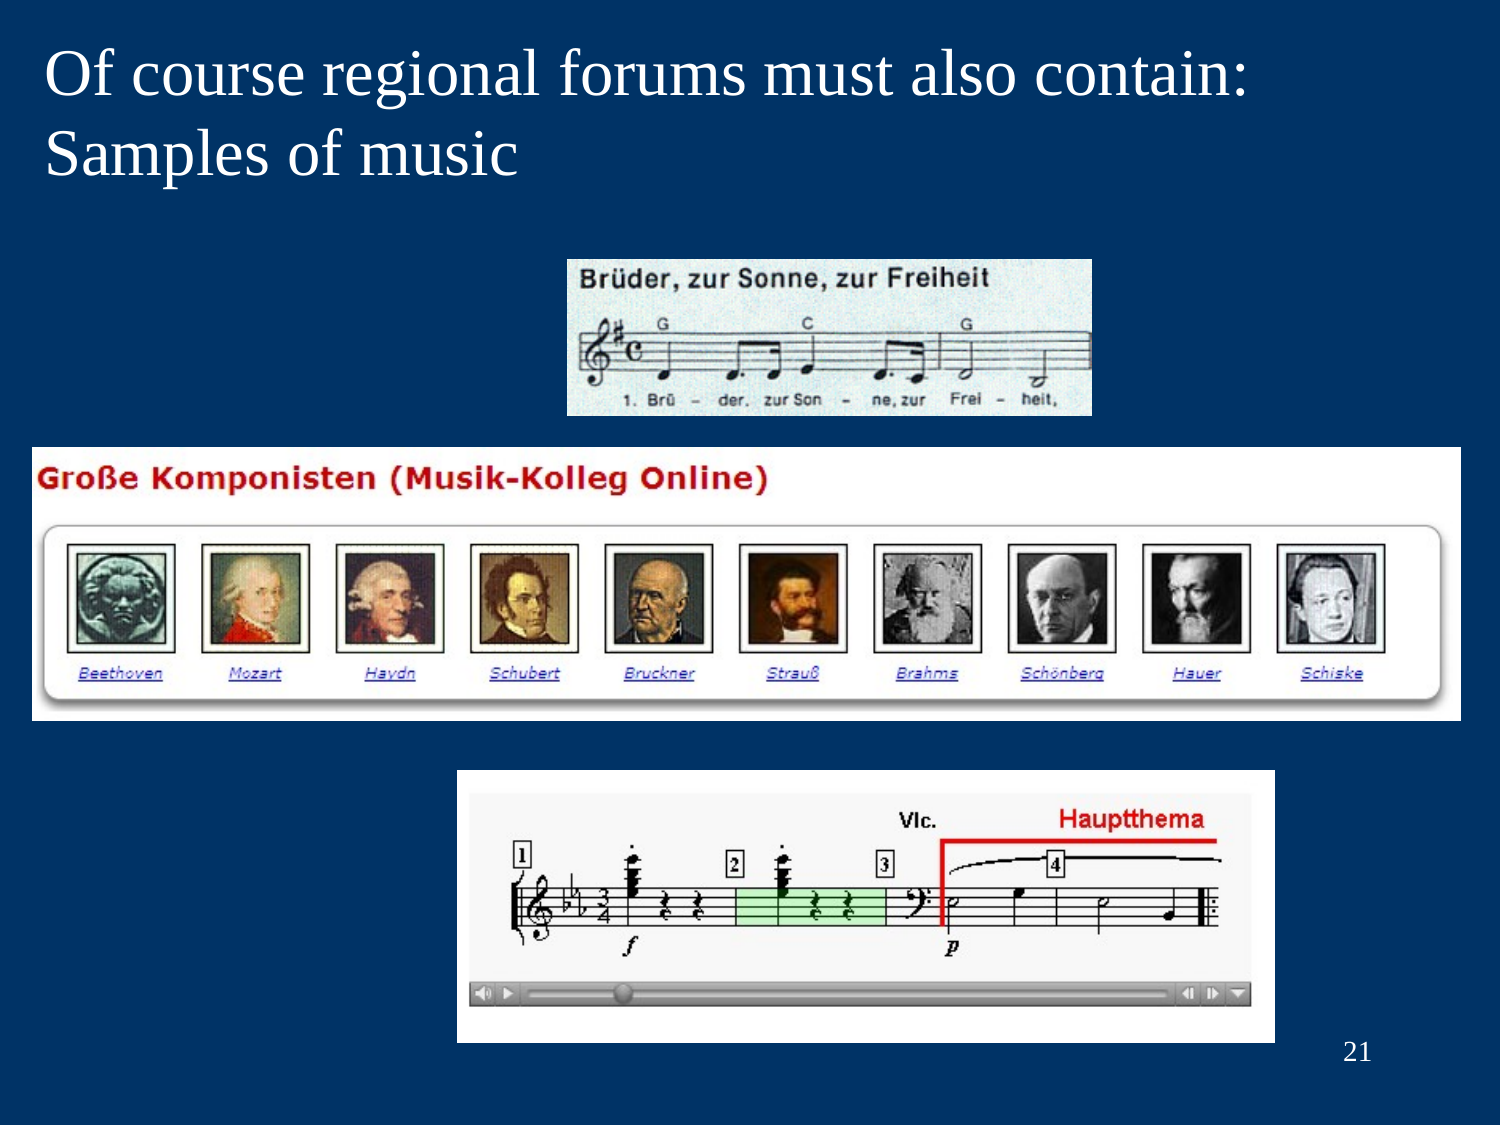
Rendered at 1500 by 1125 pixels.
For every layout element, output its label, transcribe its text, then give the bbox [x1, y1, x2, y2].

text_box 21 [1074, 1024, 1388, 1100]
text_box Of course regional forums must also contain: Samples of music [29, 21, 1402, 257]
picture [567, 259, 1092, 416]
picture [456, 769, 1275, 1043]
picture [32, 447, 1462, 722]
